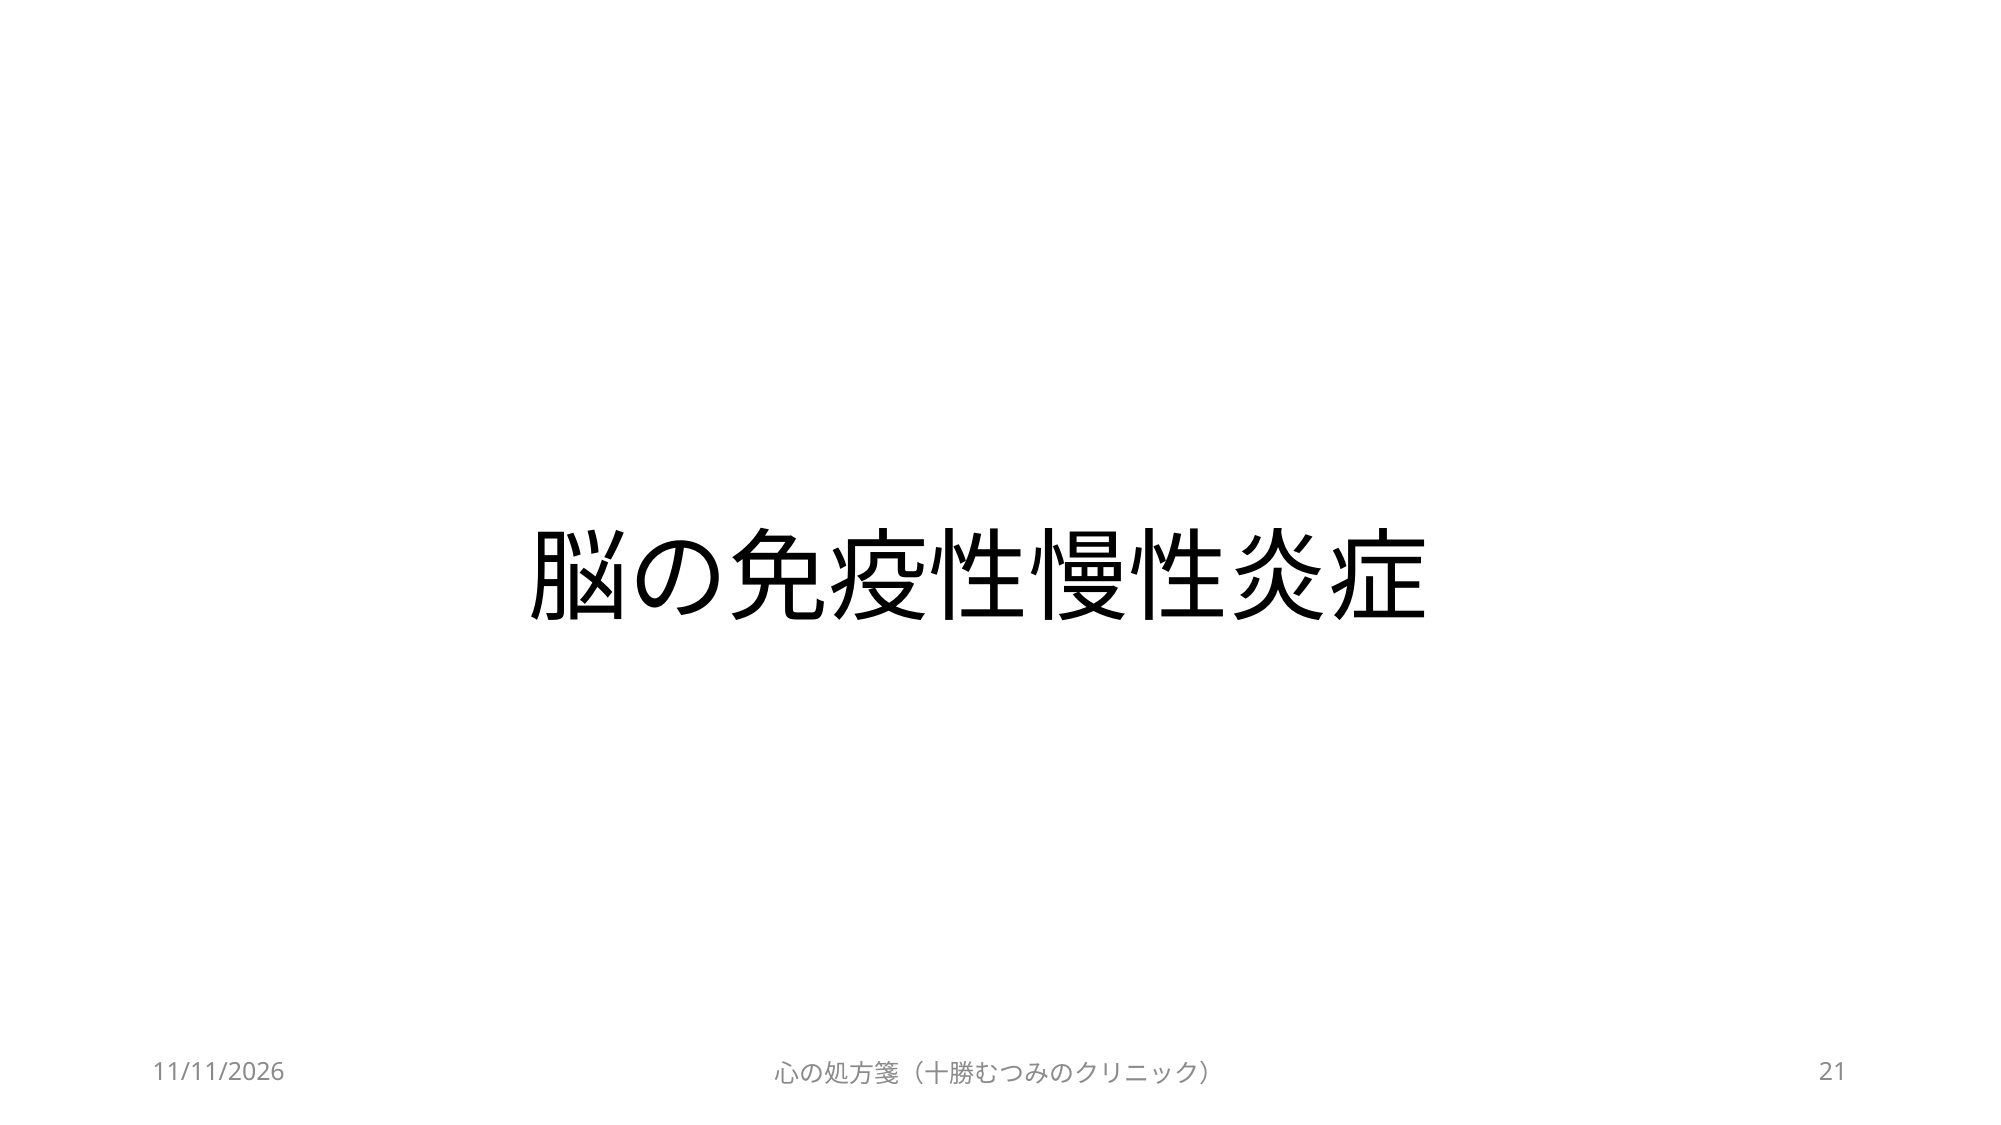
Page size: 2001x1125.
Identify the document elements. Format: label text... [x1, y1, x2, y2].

footer 心の処方箋（十勝むつみのクリニック） [662, 1042, 1338, 1103]
slide_number 21 [1412, 1042, 1863, 1103]
subtitle 脳の免疫性慢性炎症 [513, 518, 1507, 654]
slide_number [137, 1042, 588, 1103]
